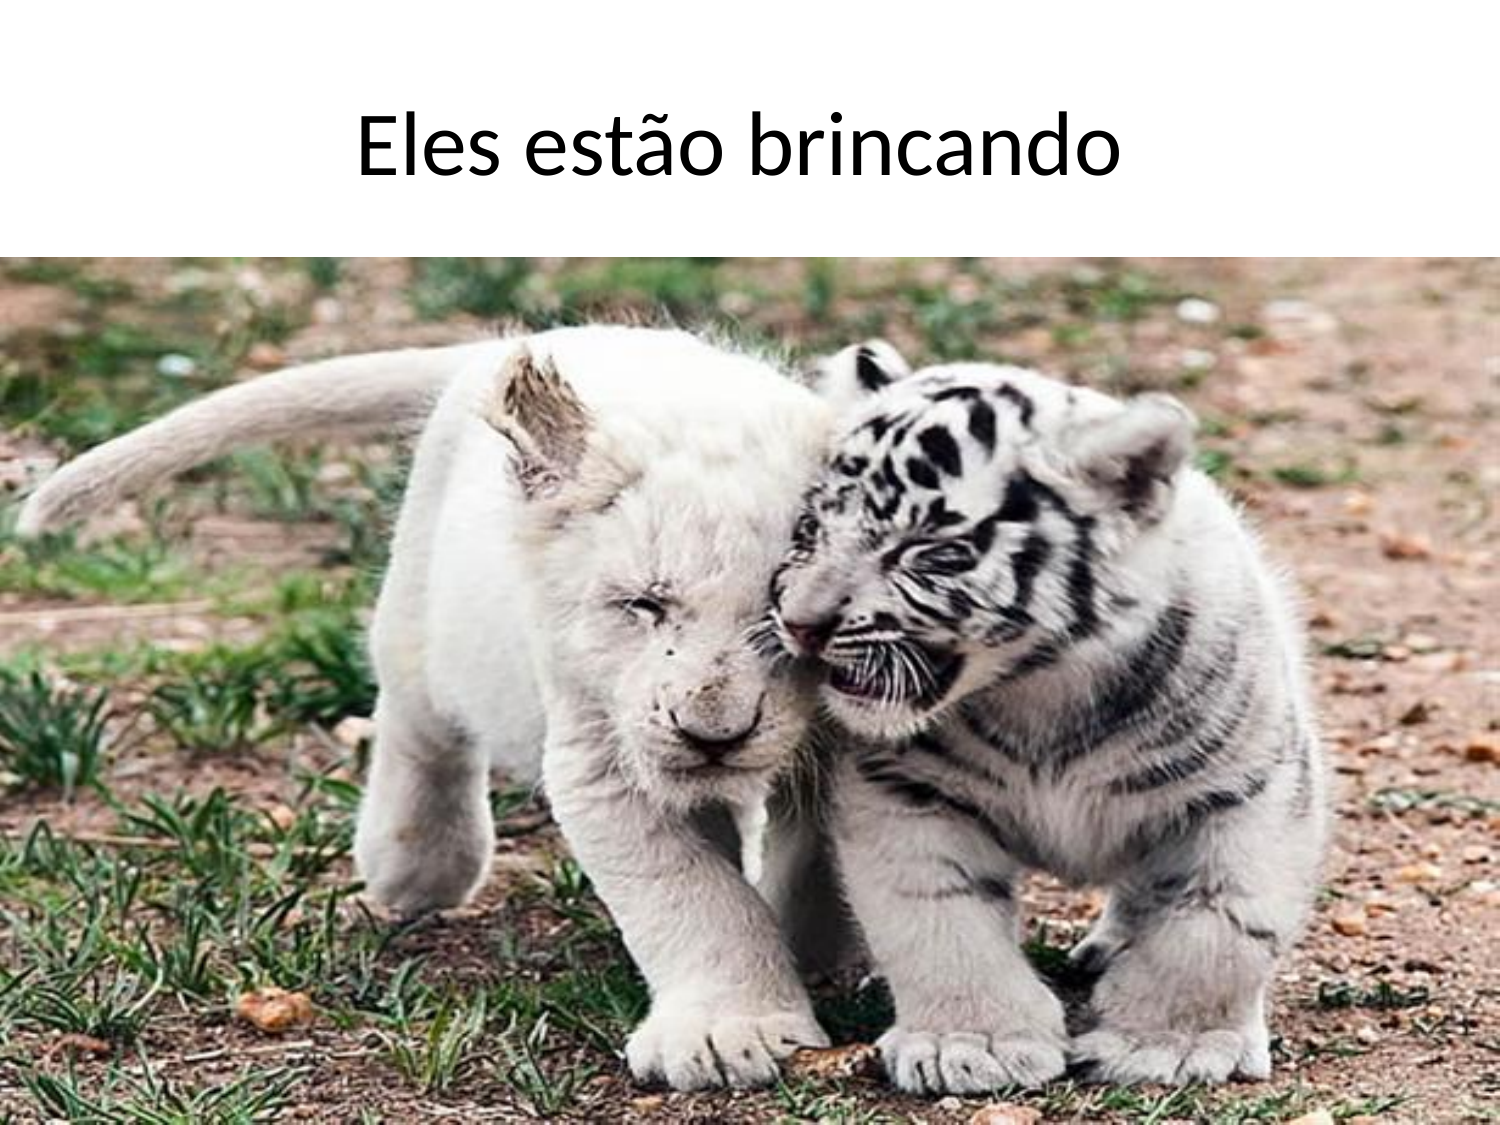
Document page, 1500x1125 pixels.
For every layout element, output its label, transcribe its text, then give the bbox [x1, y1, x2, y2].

title Eles estão brincando [75, 45, 1425, 233]
picture [0, 257, 1500, 1125]
